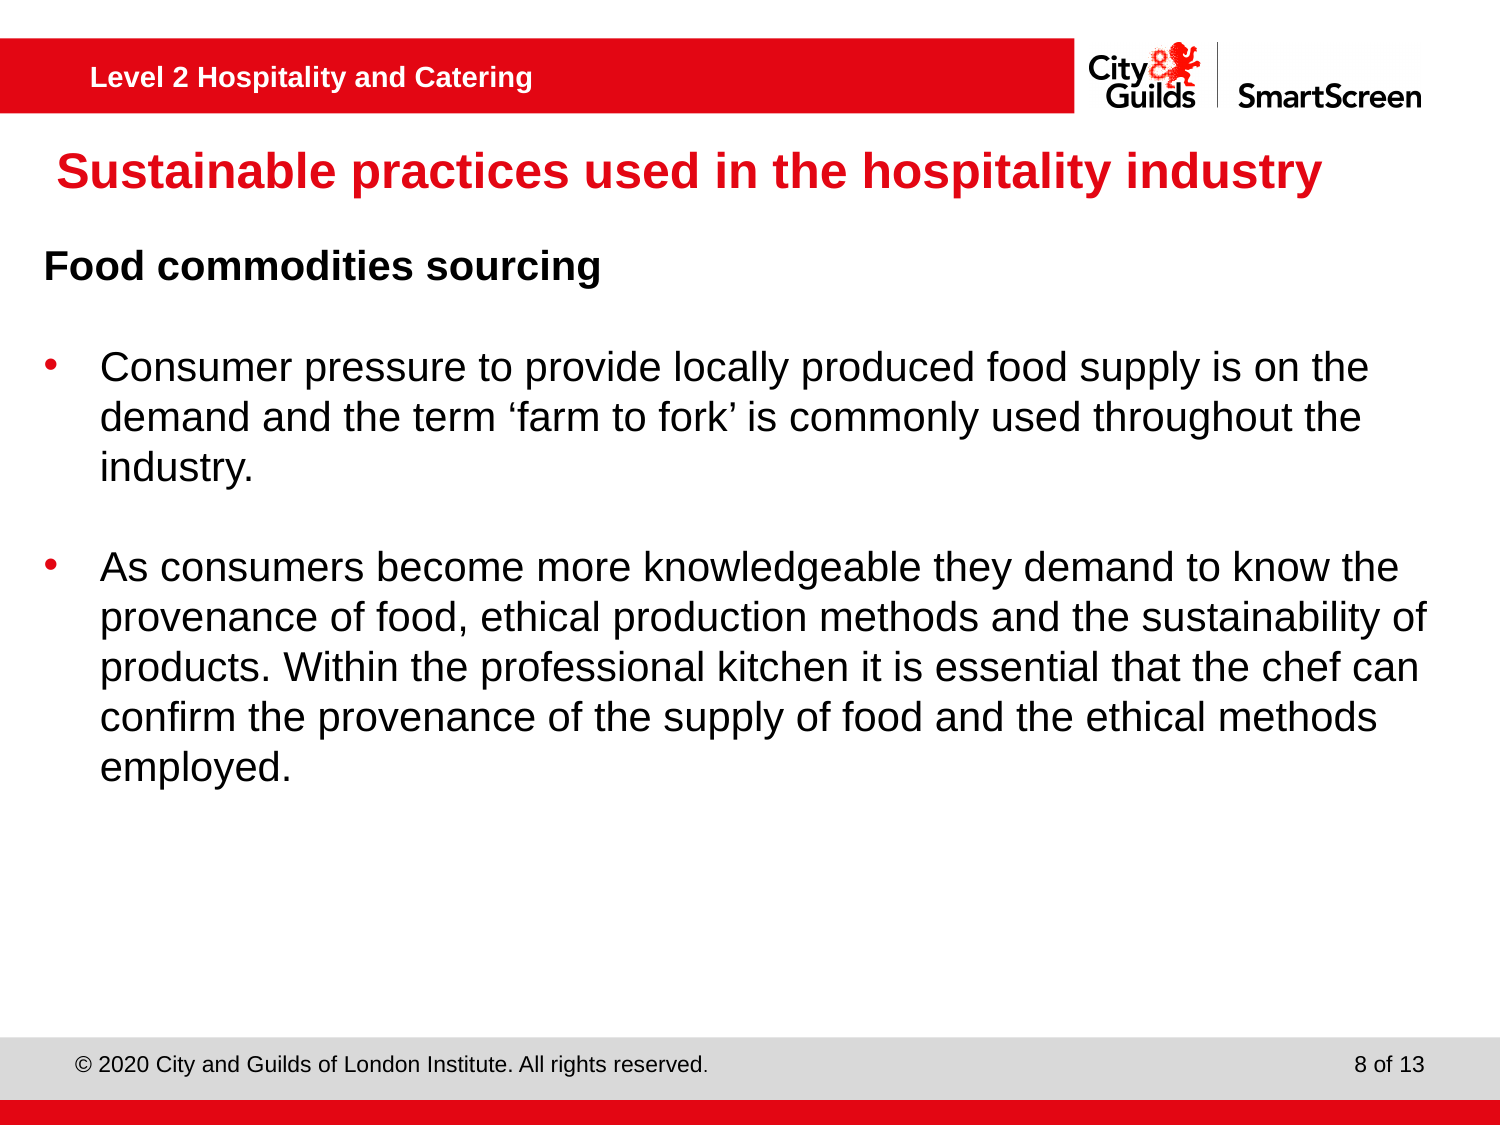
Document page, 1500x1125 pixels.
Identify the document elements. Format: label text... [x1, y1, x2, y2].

list Food commodities sourcing Consumer pressure to provide locally produced food supply is on the demand and the term ‘farm to fork’ is commonly used throughout the industry. As consumers become more knowledgeable they demand to know the provenance of food, ethical production methods and the sustainability of products. Within the professional kitchen it is essential that the chef can confirm the provenance of the supply of food and the ethical methods employed. [28, 231, 1470, 1013]
picture [1089, 42, 1421, 108]
title Sustainable practices used in the hospitality industry [41, 136, 1390, 201]
